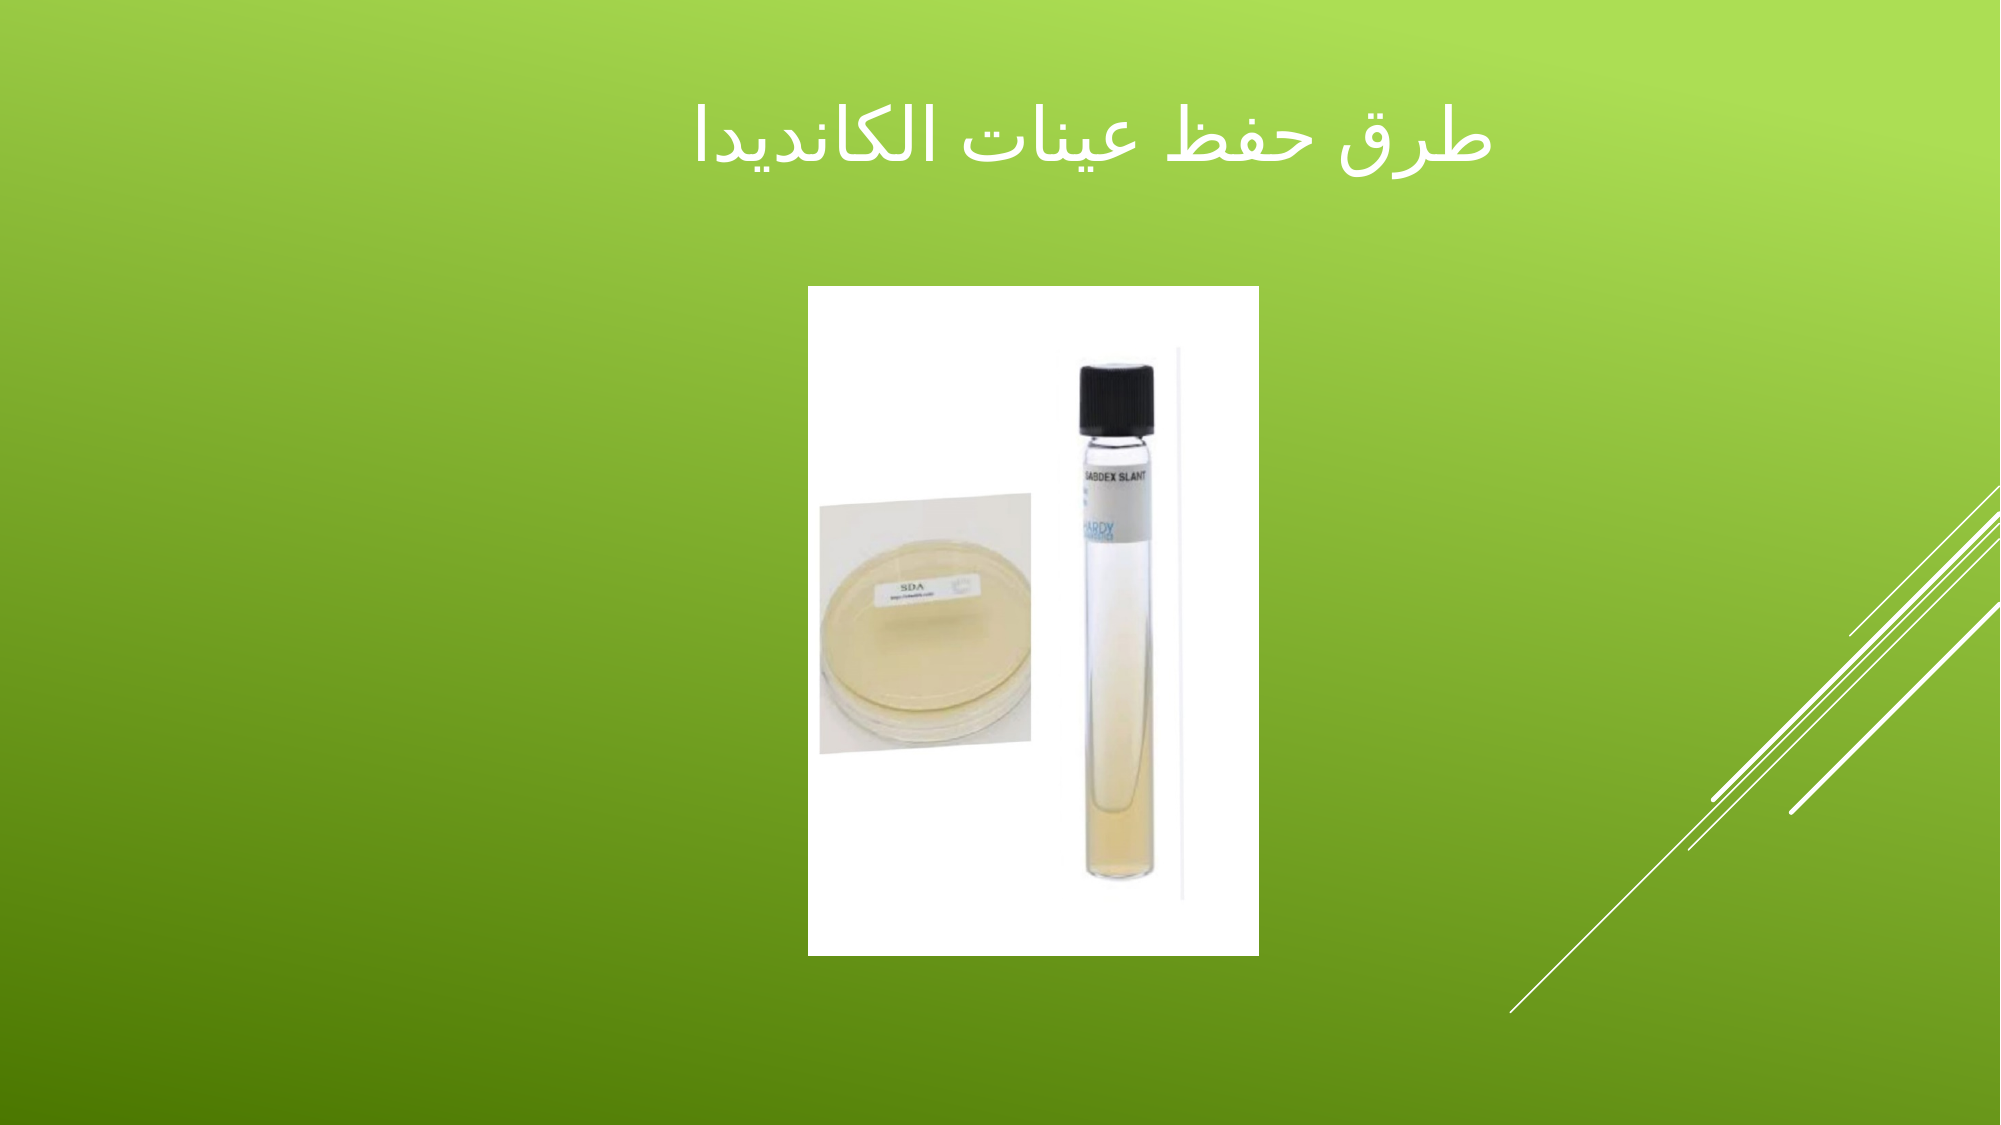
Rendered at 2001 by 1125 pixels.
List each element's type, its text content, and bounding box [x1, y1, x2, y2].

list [808, 285, 1259, 956]
title طرق حفظ عينات الكانديدا [563, 55, 1513, 208]
